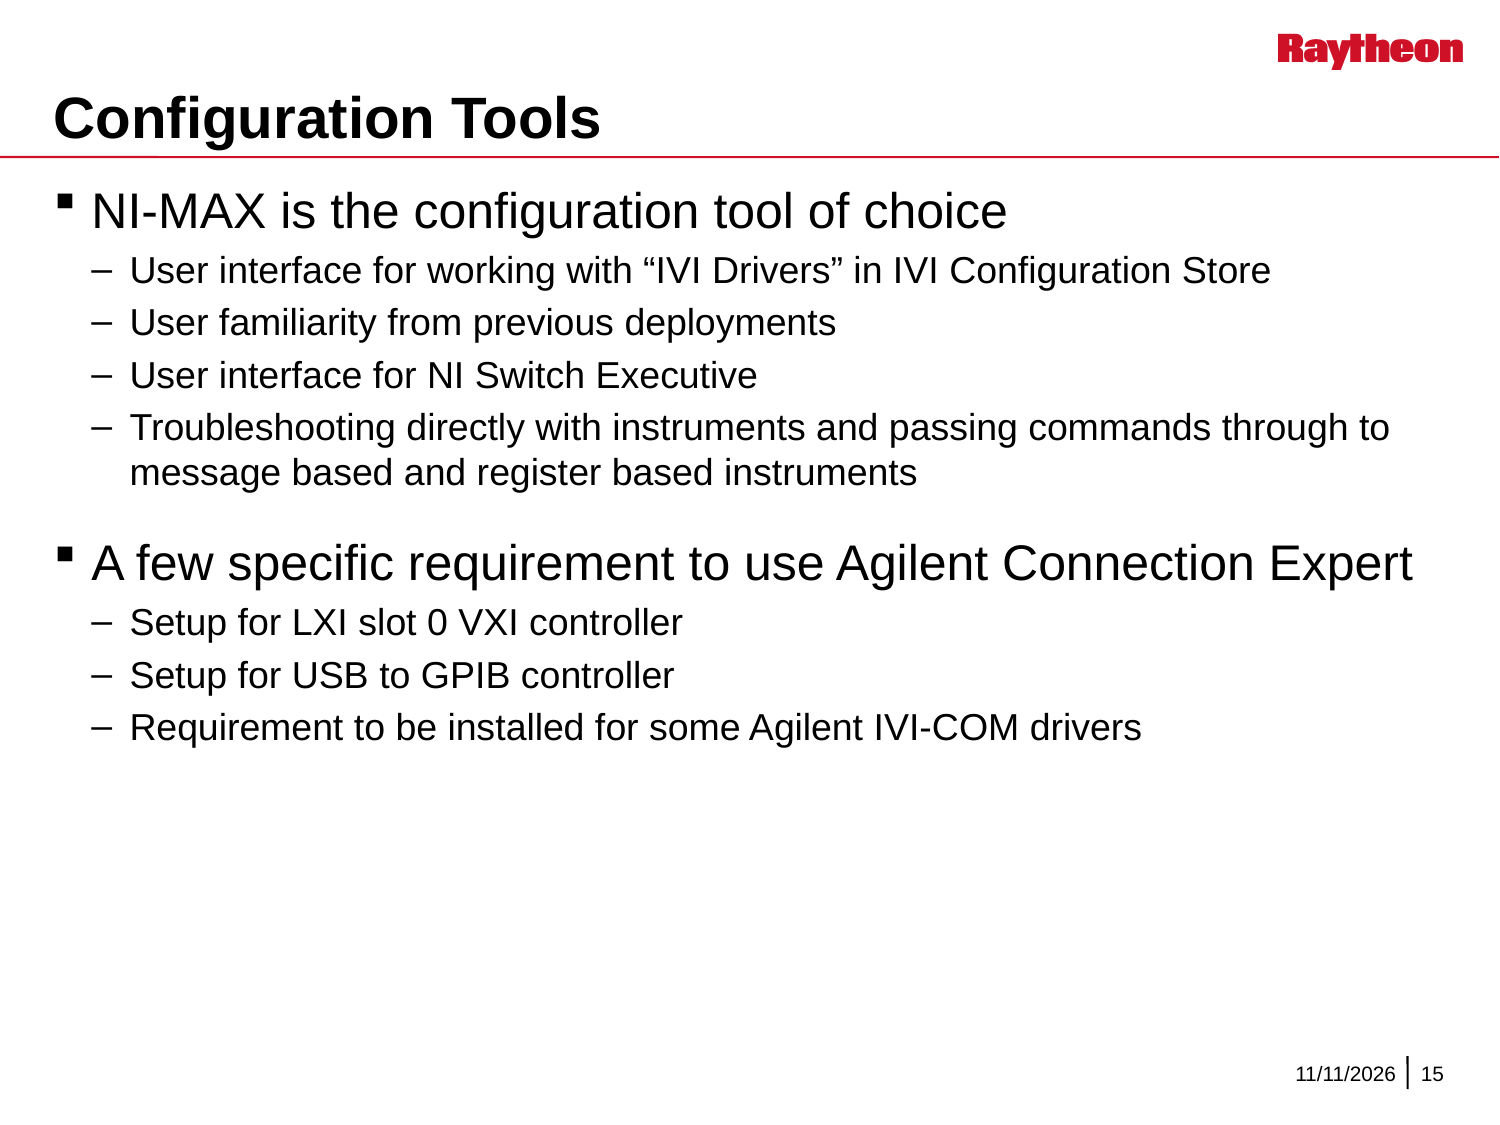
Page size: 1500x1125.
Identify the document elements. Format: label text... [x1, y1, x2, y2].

list NI-MAX is the configuration tool of choice User interface for working with “IVI Drivers” in IVI Configuration Store User familiarity from previous deployments User interface for NI Switch Executive Troubleshooting directly with instruments and passing commands through to message based and register based instruments A few specific requirement to use Agilent Connection Expert Setup for LXI slot 0 VXI controller Setup for USB to GPIB controller Requirement to be installed for some Agilent IVI-COM drivers [38, 170, 1461, 1066]
slide_number 15 [1420, 1042, 1490, 1103]
title Configuration Tools [38, 45, 1225, 158]
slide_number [1045, 1042, 1396, 1103]
picture [1278, 33, 1463, 70]
